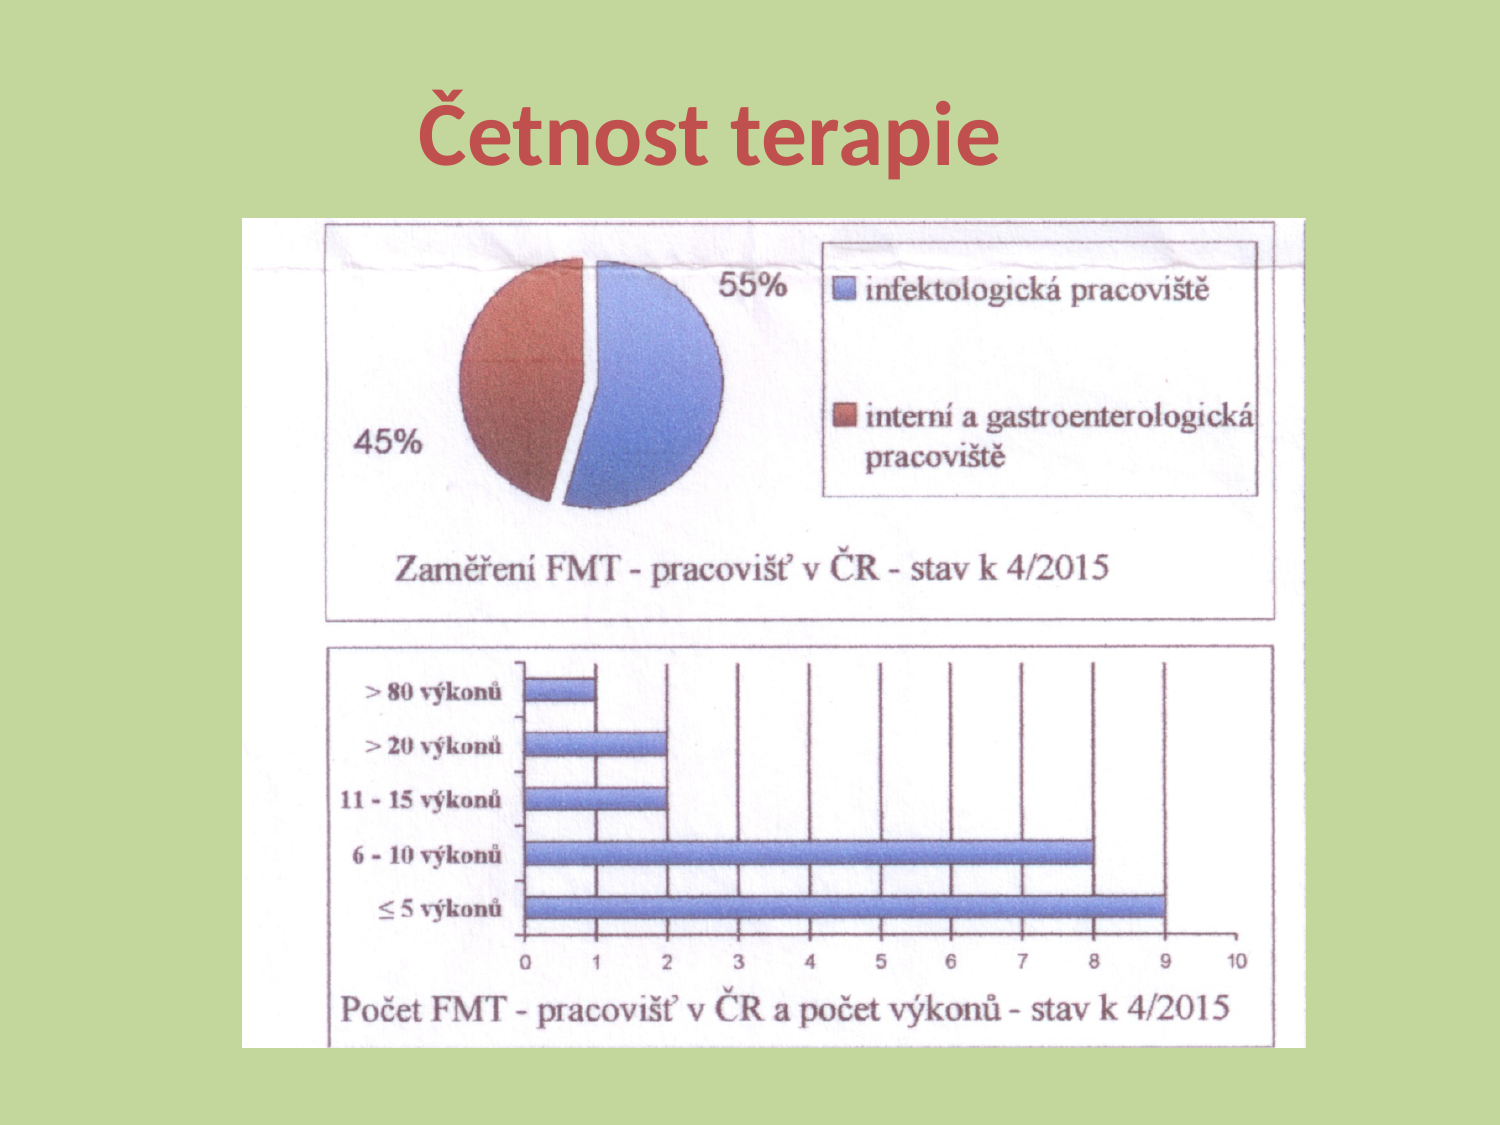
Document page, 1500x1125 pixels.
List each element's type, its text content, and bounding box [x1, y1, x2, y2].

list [241, 218, 1306, 1048]
text_box Četnost terapie [404, 66, 1038, 191]
